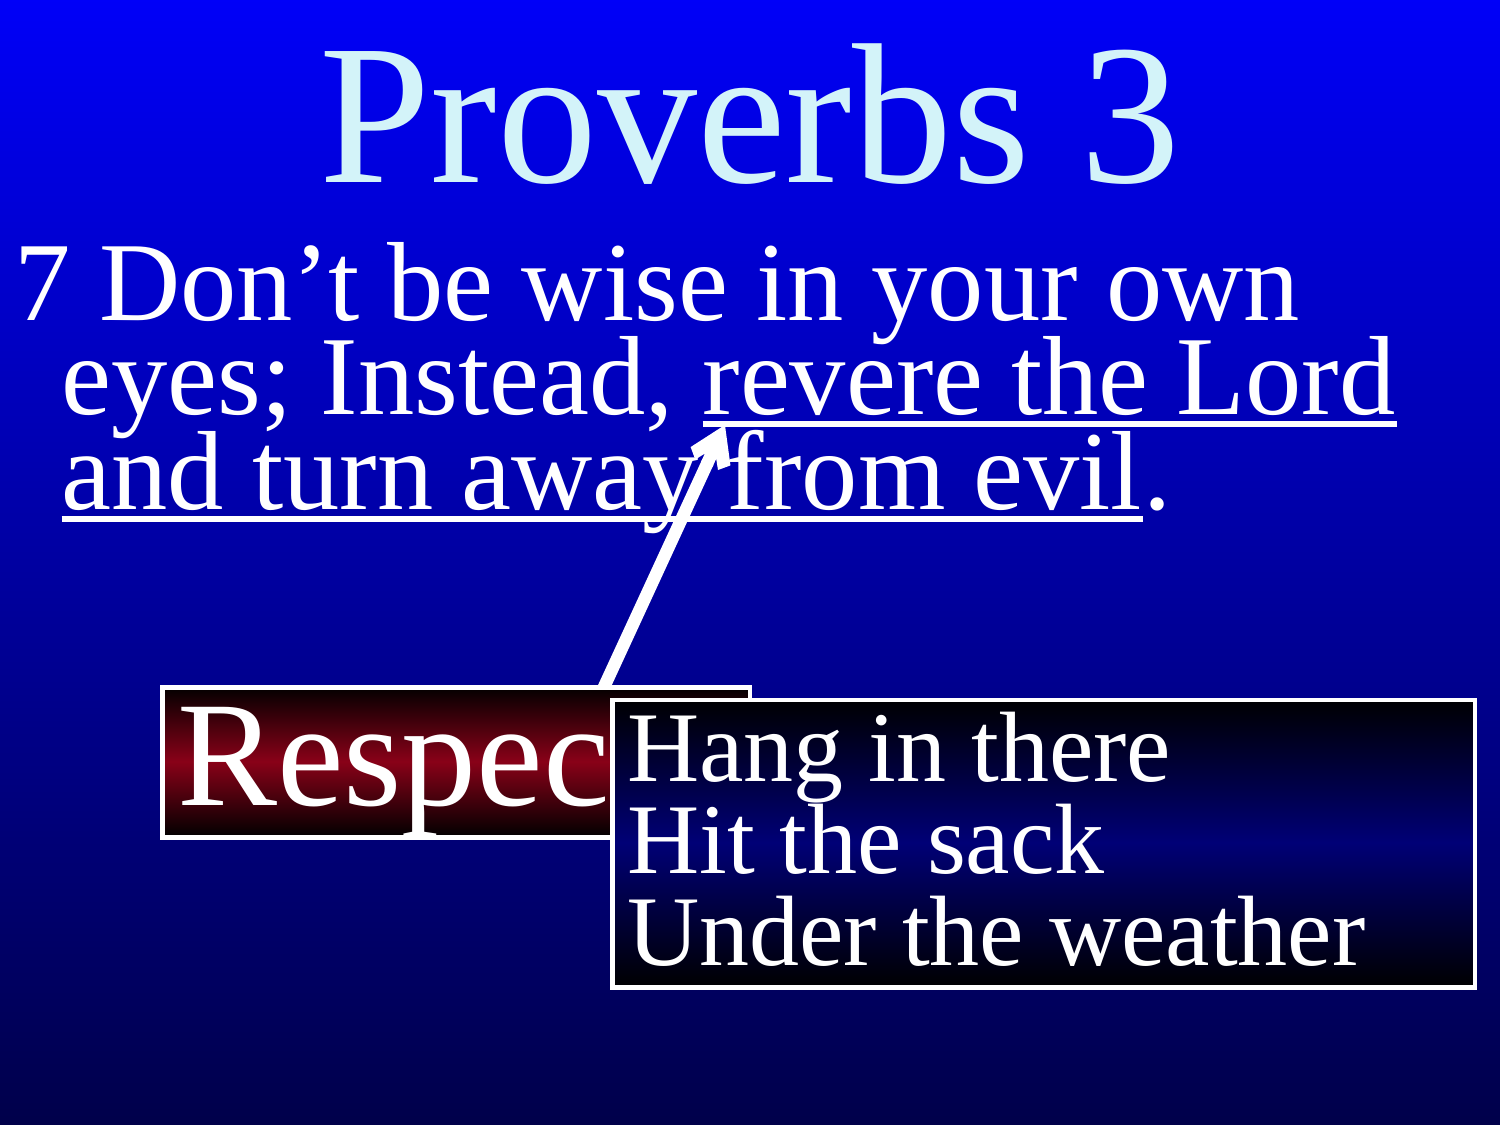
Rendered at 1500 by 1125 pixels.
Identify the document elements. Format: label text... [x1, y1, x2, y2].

title Proverbs 3 [0, 0, 1500, 251]
text_box Hang in there Hit the sack Under the weather [612, 699, 1475, 988]
list 7 Don’t be wise in your own eyes; Instead, revere the Lord and turn away from evil. [0, 251, 1500, 1038]
text_box Respect [162, 687, 750, 838]
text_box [487, 512, 813, 663]
